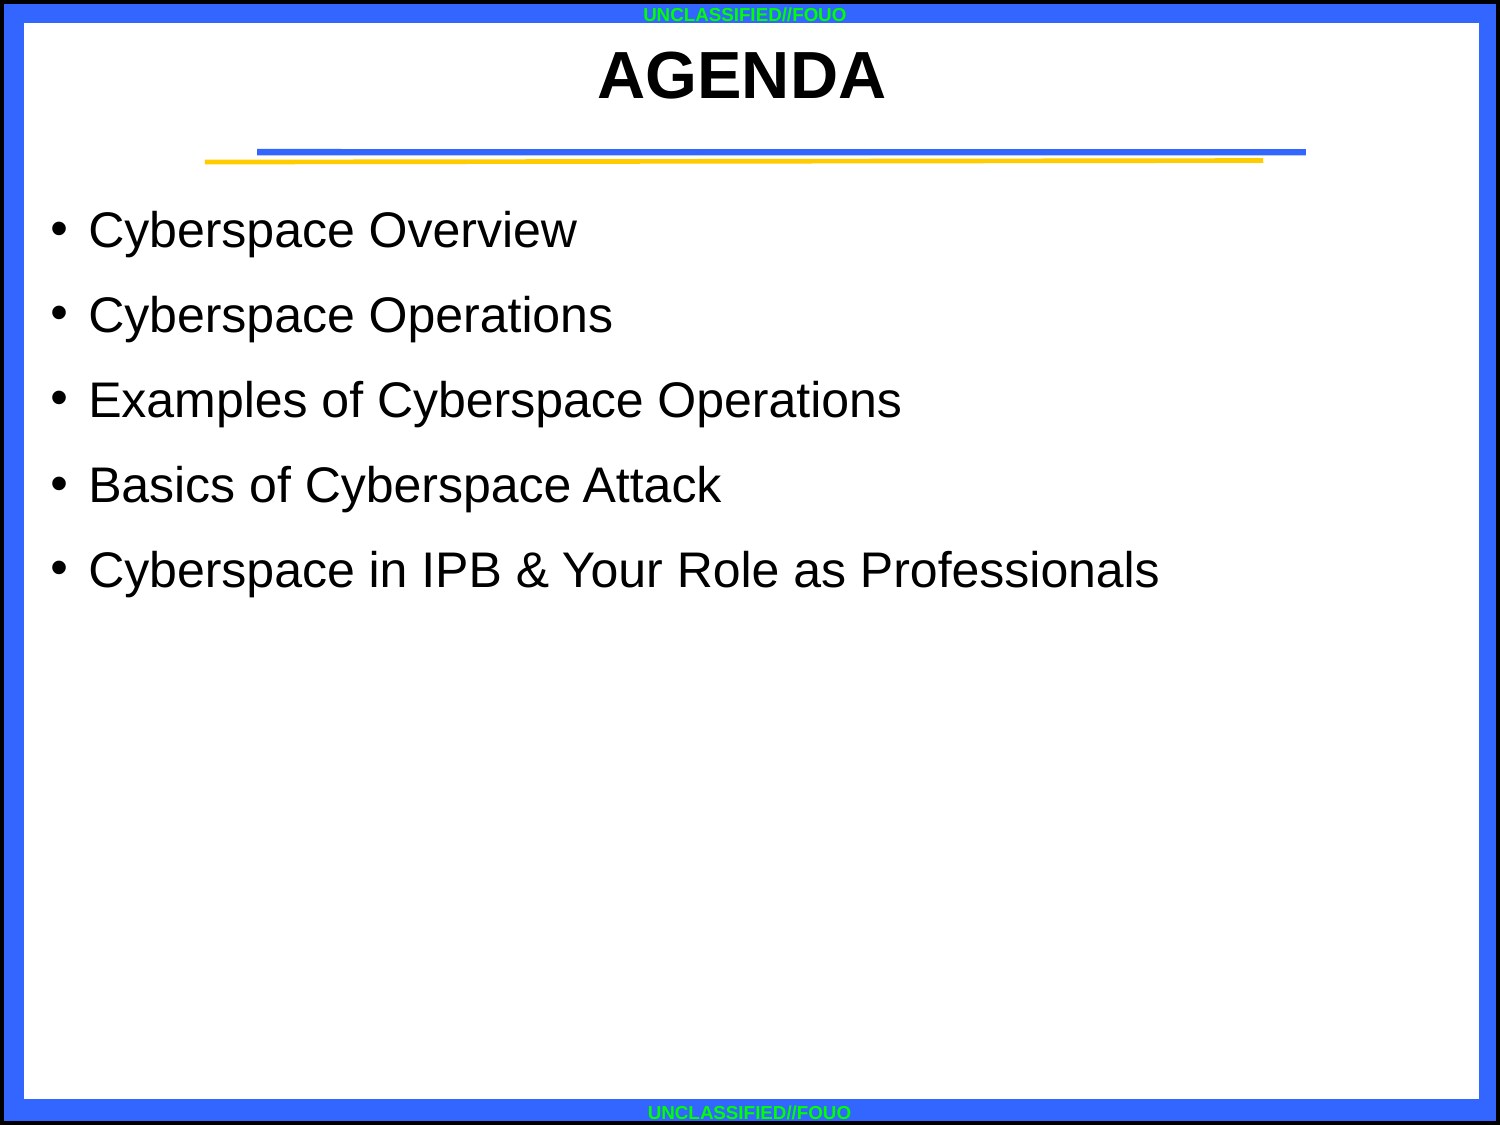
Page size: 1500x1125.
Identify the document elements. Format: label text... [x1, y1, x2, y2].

text_box AGENDA [0, 24, 1500, 120]
text_box Cyberspace Overview Cyberspace Operations Examples of Cyberspace Operations Basics of Cyberspace Attack Cyberspace in IPB & Your Role as Professionals [35, 190, 1477, 690]
